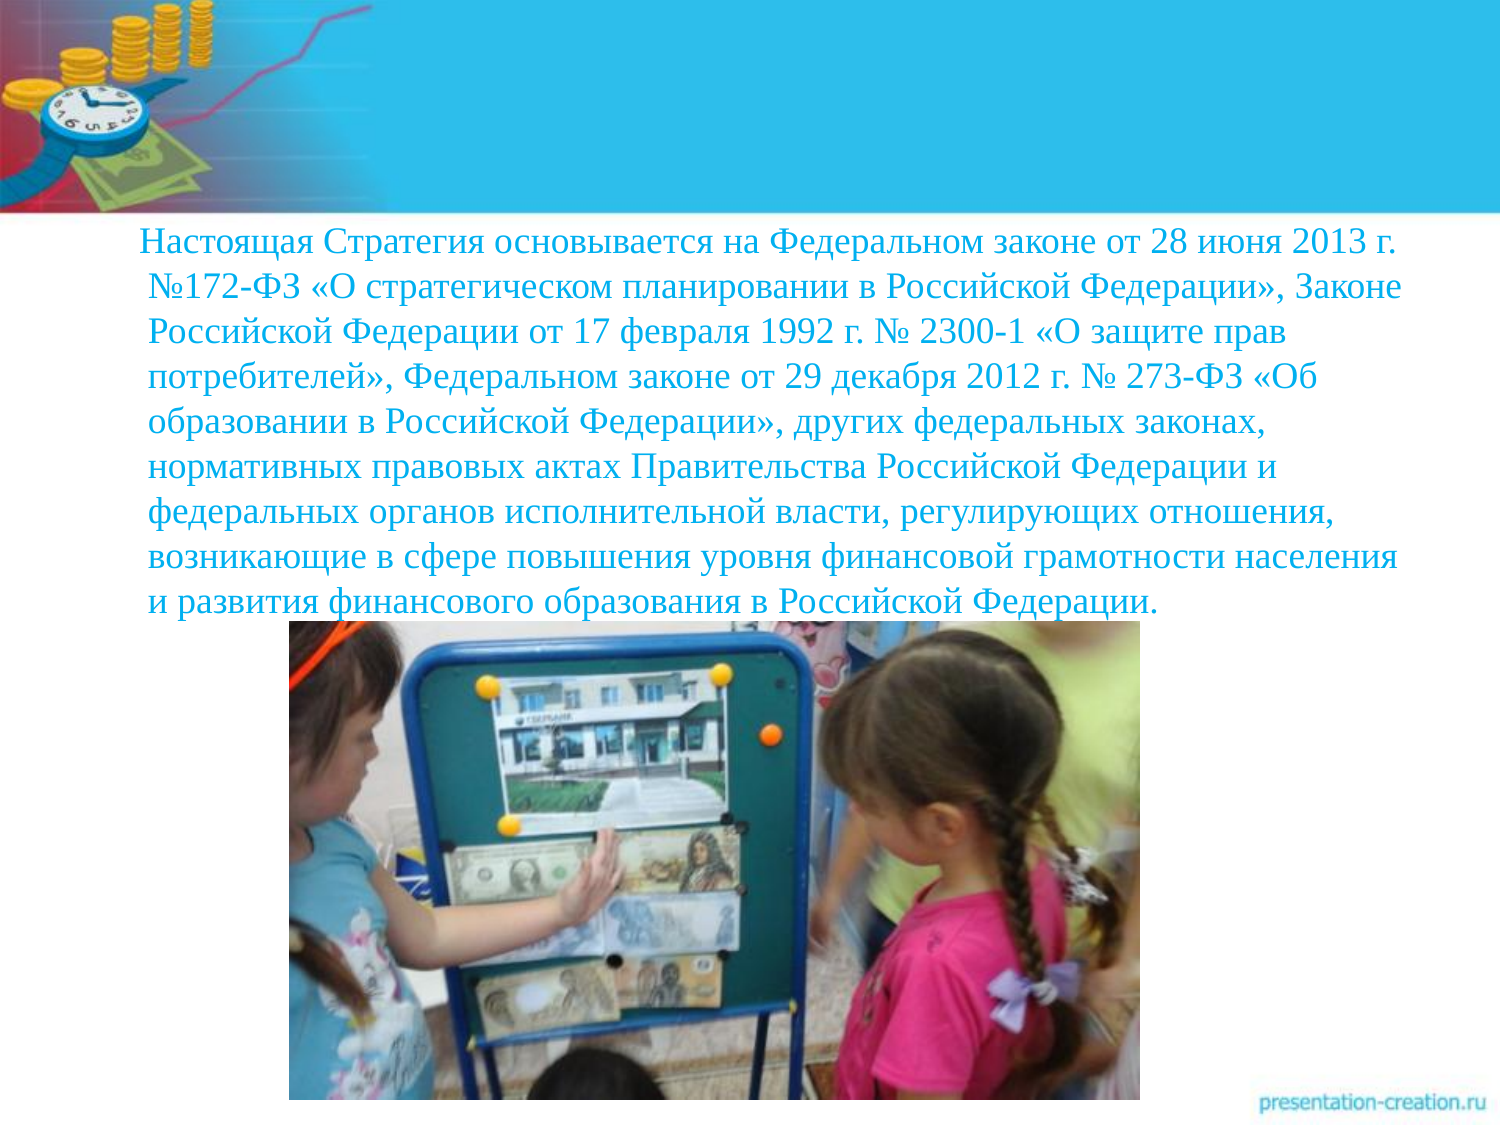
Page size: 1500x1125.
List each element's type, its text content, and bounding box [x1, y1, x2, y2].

picture [0, 0, 1500, 1125]
list Настоящая Стратегия основывается на Федеральном законе от 28 июня 2013 г. №172-ФЗ «О стратегическом планировании в Российской Федерации», Законе Российской Федерации от 17 февраля 1992 г. № 2300-1 «О защите прав потребителей», Федеральном законе от 29 декабря 2012 г. № 273-ФЗ «Об образовании в Российской Федерации», других федеральных законах, нормативных правовых актах Правительства Российской Федерации и федеральных органов исполнительной власти, регулирующих отношения, возникающие в сфере повышения уровня финансовой грамотности населения и развития финансового образования в Российской Федерации. [76, 208, 1436, 917]
